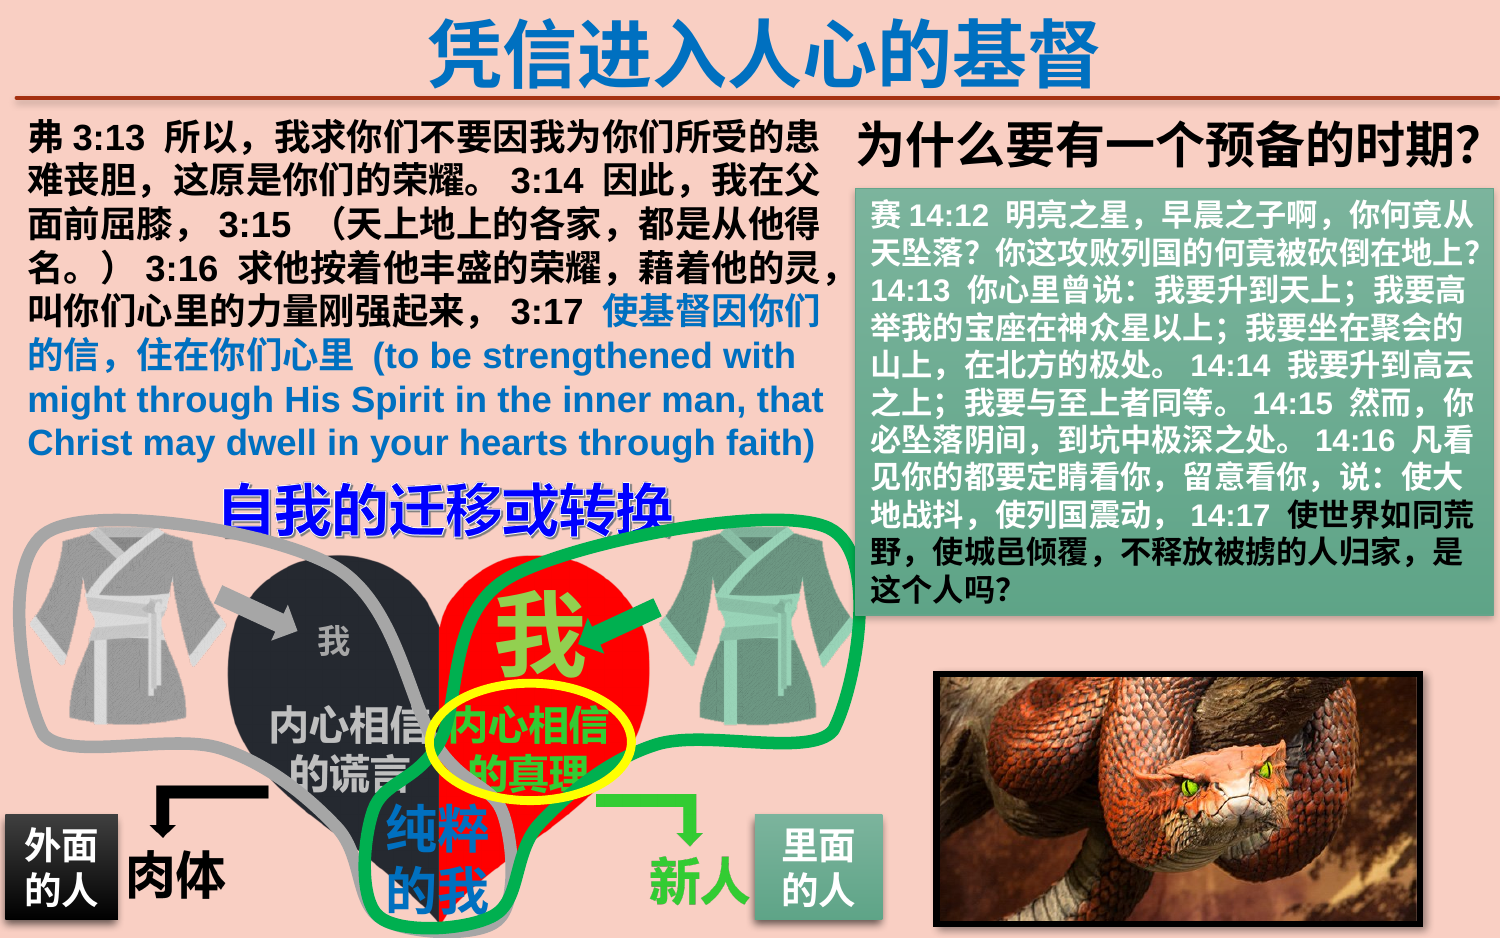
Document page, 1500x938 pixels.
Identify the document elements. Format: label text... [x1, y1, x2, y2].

text_box 凭信进入人心的基督 [412, 0, 1125, 97]
text_box 赛14:12 明亮之星，早晨之子啊，你何竟从天坠落？你这攻败列国的何竟被砍倒在地上？14:13 你心里曾说：我要升到天上；我要高举我的宝座在神众星以上；我要坐在聚会的山上，在北方的极处。14:14 我要升到高云之上；我要与至上者同等。14:15 然而，你必坠落阴间，到坑中极深之处。14:16 凡看见你的都要定睛看你，留意看你，说：使大地战抖，使列国震动，14:17 使世界如同荒野，使城邑倾覆，不释放被掳的人归家，是这个人吗？ [855, 188, 1494, 616]
text_box 为什么要有一个预备的时期？ [840, 105, 1500, 181]
text_box 弗3:13 所以，我求你们不要因我为你们所受的患难丧胆，这原是你们的荣耀。3:14 因此，我在父面前屈膝，3:15 （天上地上的各家，都是从他得名。）3:16 求他按着他丰盛的荣耀，藉着他的灵，叫你们心里的力量刚强起来，3:17 使基督因你们的信，住在你们心里 (to be strengthened with might through His Spirit in the inner man, that Christ may dwell in your hearts through faith) [12, 106, 863, 471]
picture [94, 471, 781, 520]
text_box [22, 520, 863, 732]
picture [94, 732, 781, 938]
text_box 里面的人 [784, 814, 883, 920]
picture [939, 676, 1417, 922]
text_box 外面的人 [5, 814, 89, 920]
text_box [46, 739, 89, 749]
text_box [784, 739, 823, 745]
